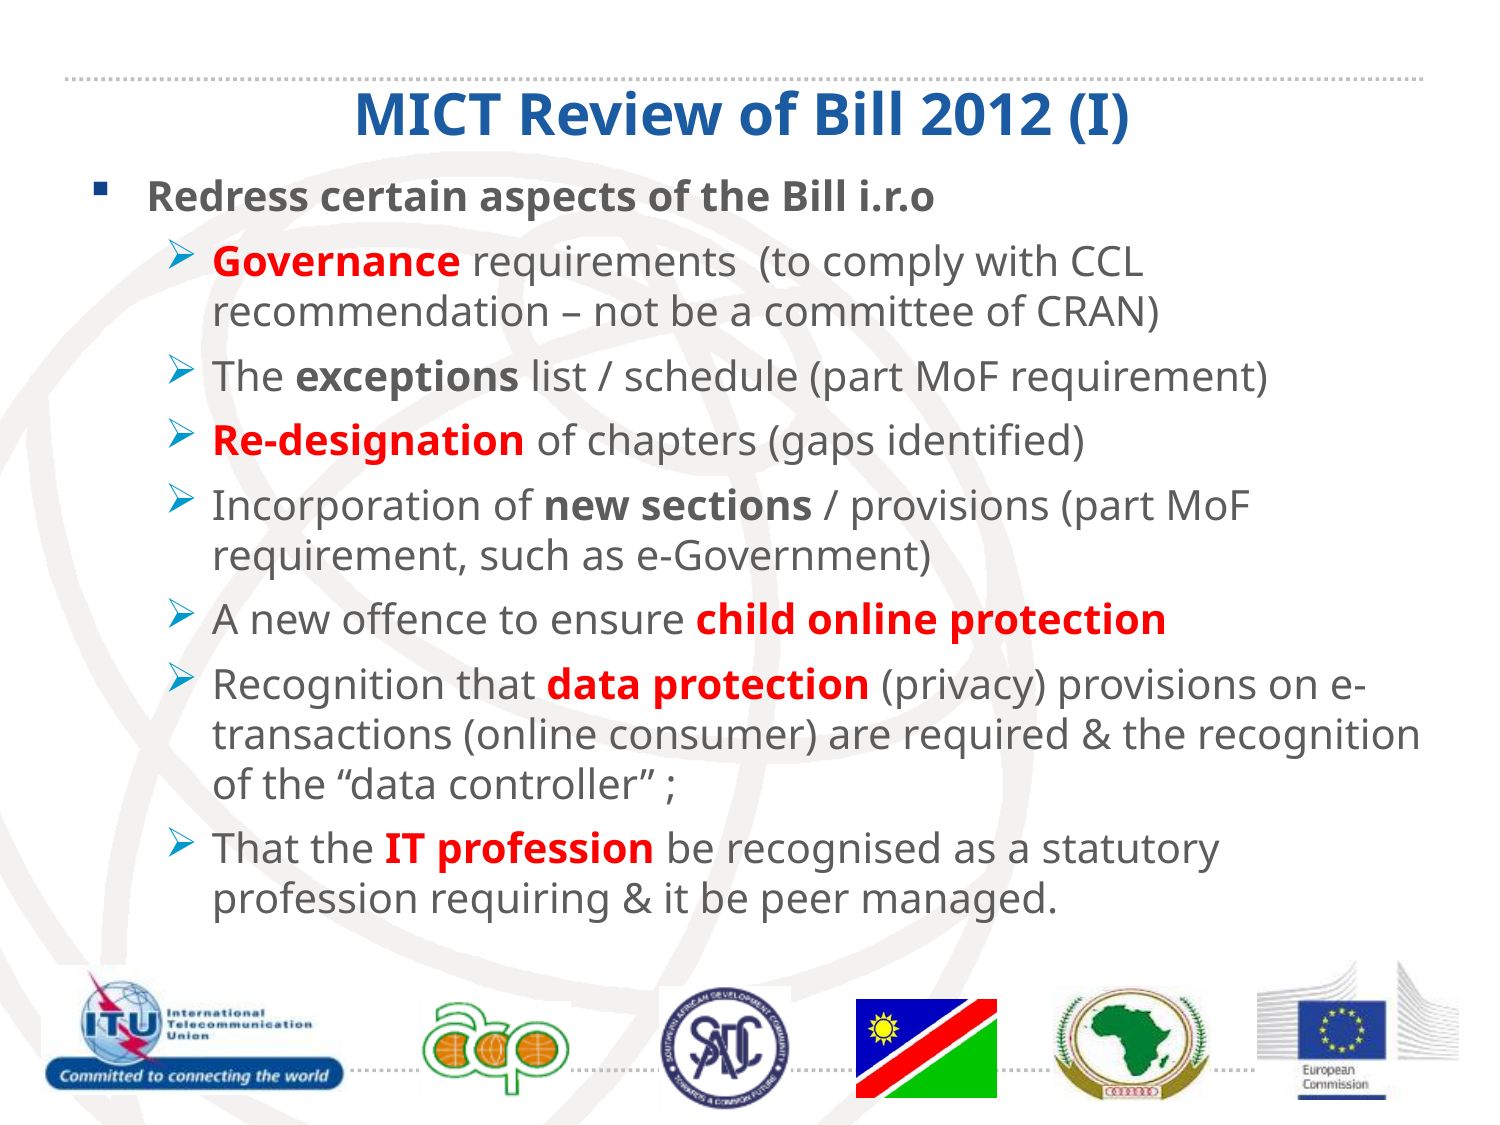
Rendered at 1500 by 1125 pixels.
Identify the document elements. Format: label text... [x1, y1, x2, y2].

list Redress certain aspects of the Bill i.r.o Governance requirements (to comply with CCL recommendation – not be a committee of CRAN) The exceptions list / schedule (part MoF requirement) Re-designation of chapters (gaps identified) Incorporation of new sections / provisions (part MoF requirement, such as e-Government) A new offence to ensure child online protection Recognition that data protection (privacy) provisions on e-transactions (online consumer) are required & the recognition of the “data controller” ; That the IT profession be recognised as a statutory profession requiring & it be peer managed. [75, 162, 1450, 963]
picture [1257, 960, 1459, 1100]
title MICT Review of Bill 2012 (I) [112, 62, 1388, 162]
picture [0, 132, 1061, 1125]
